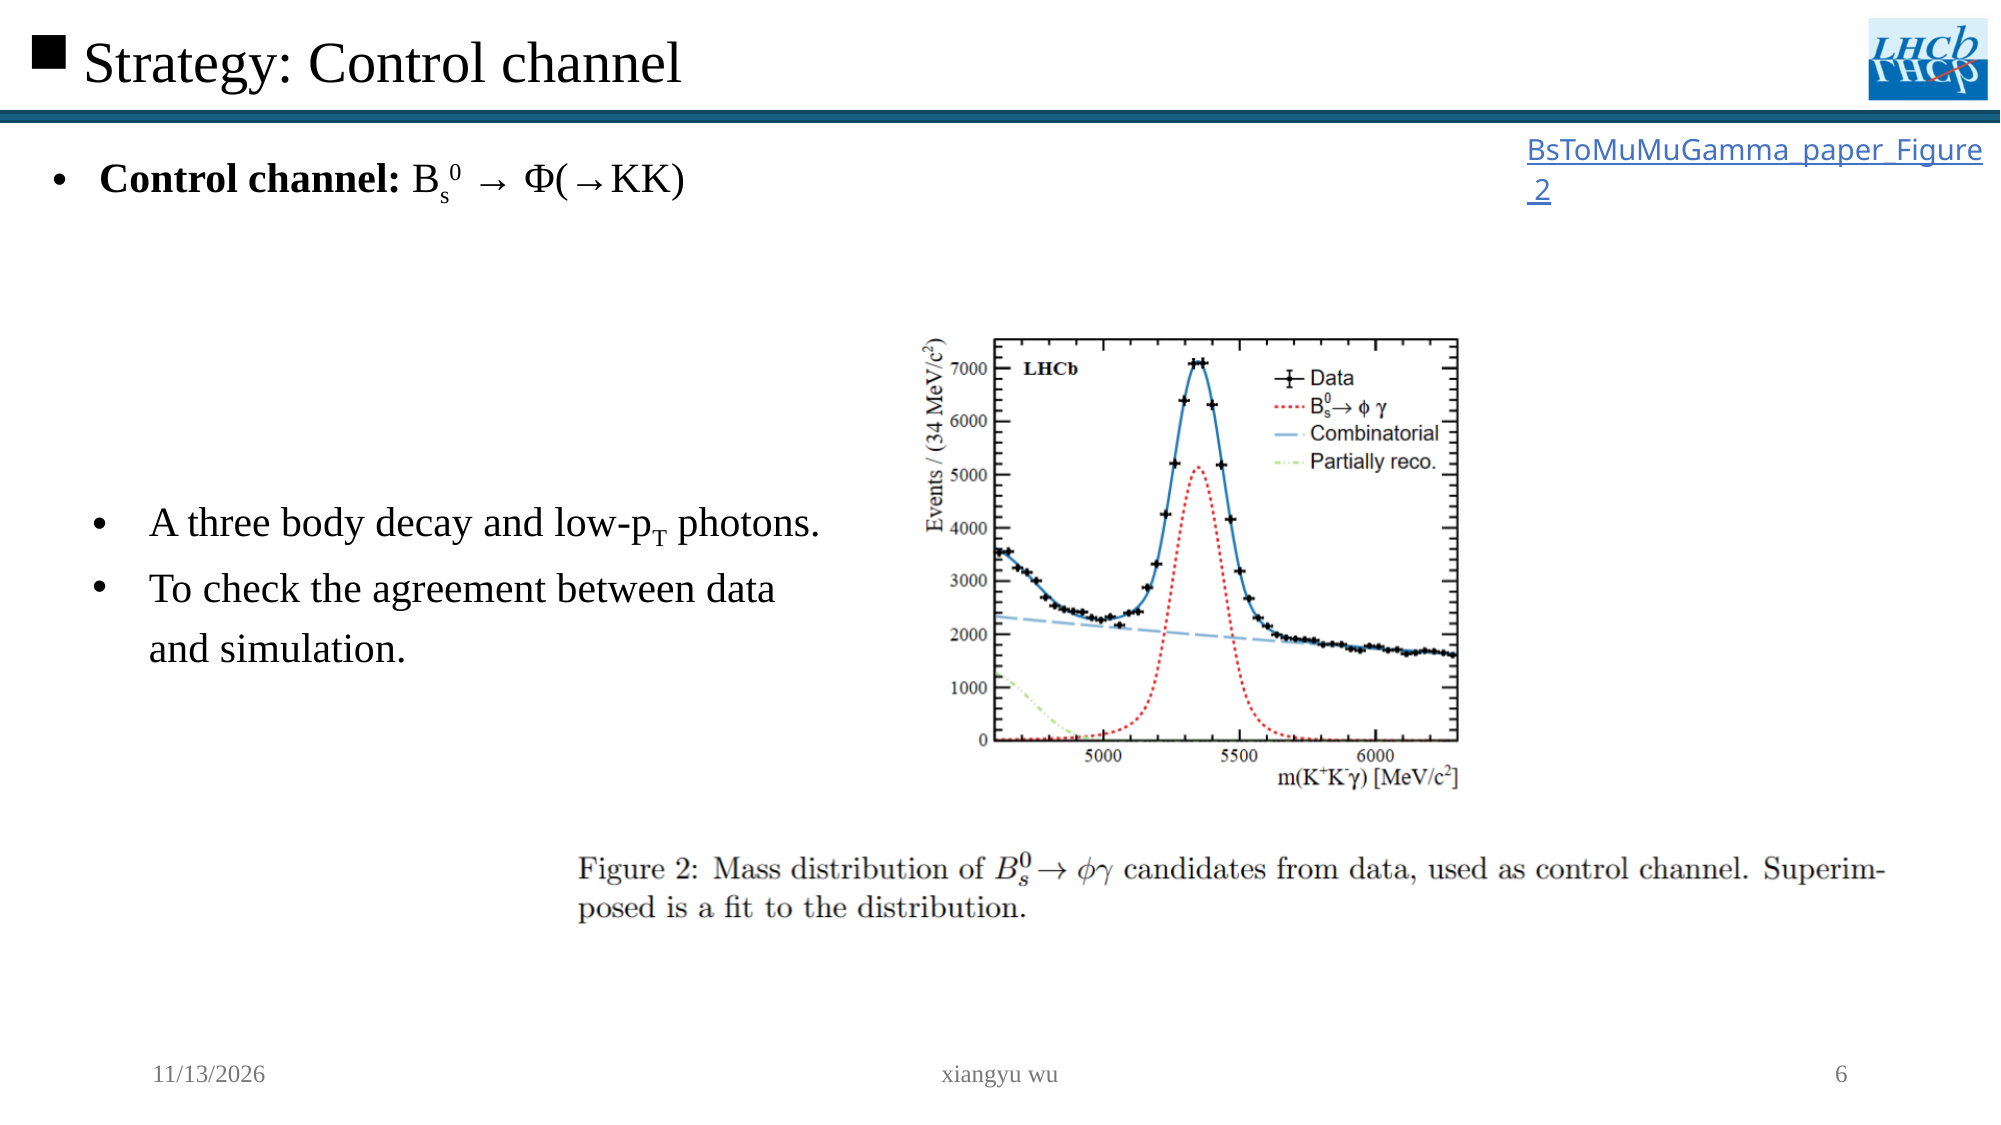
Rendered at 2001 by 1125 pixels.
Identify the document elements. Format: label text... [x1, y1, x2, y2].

slide_number 6 [1412, 1042, 1863, 1103]
text_box A three body decay and low-pT photons. To check the agreement between data and simulation. [77, 475, 550, 739]
picture [1868, 9, 1995, 110]
text_box Strategy: Control channel [12, 16, 1700, 102]
text_box Control channel: Bs0 → Φ(→KK)𝛾 [37, 143, 939, 216]
footer xiangyu wu [662, 1042, 1338, 1103]
picture [550, 309, 1909, 937]
text_box [0, 110, 2000, 123]
text_box BsToMuMuGamma_paper_Figure 2 [1512, 123, 2000, 219]
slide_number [137, 1042, 588, 1103]
